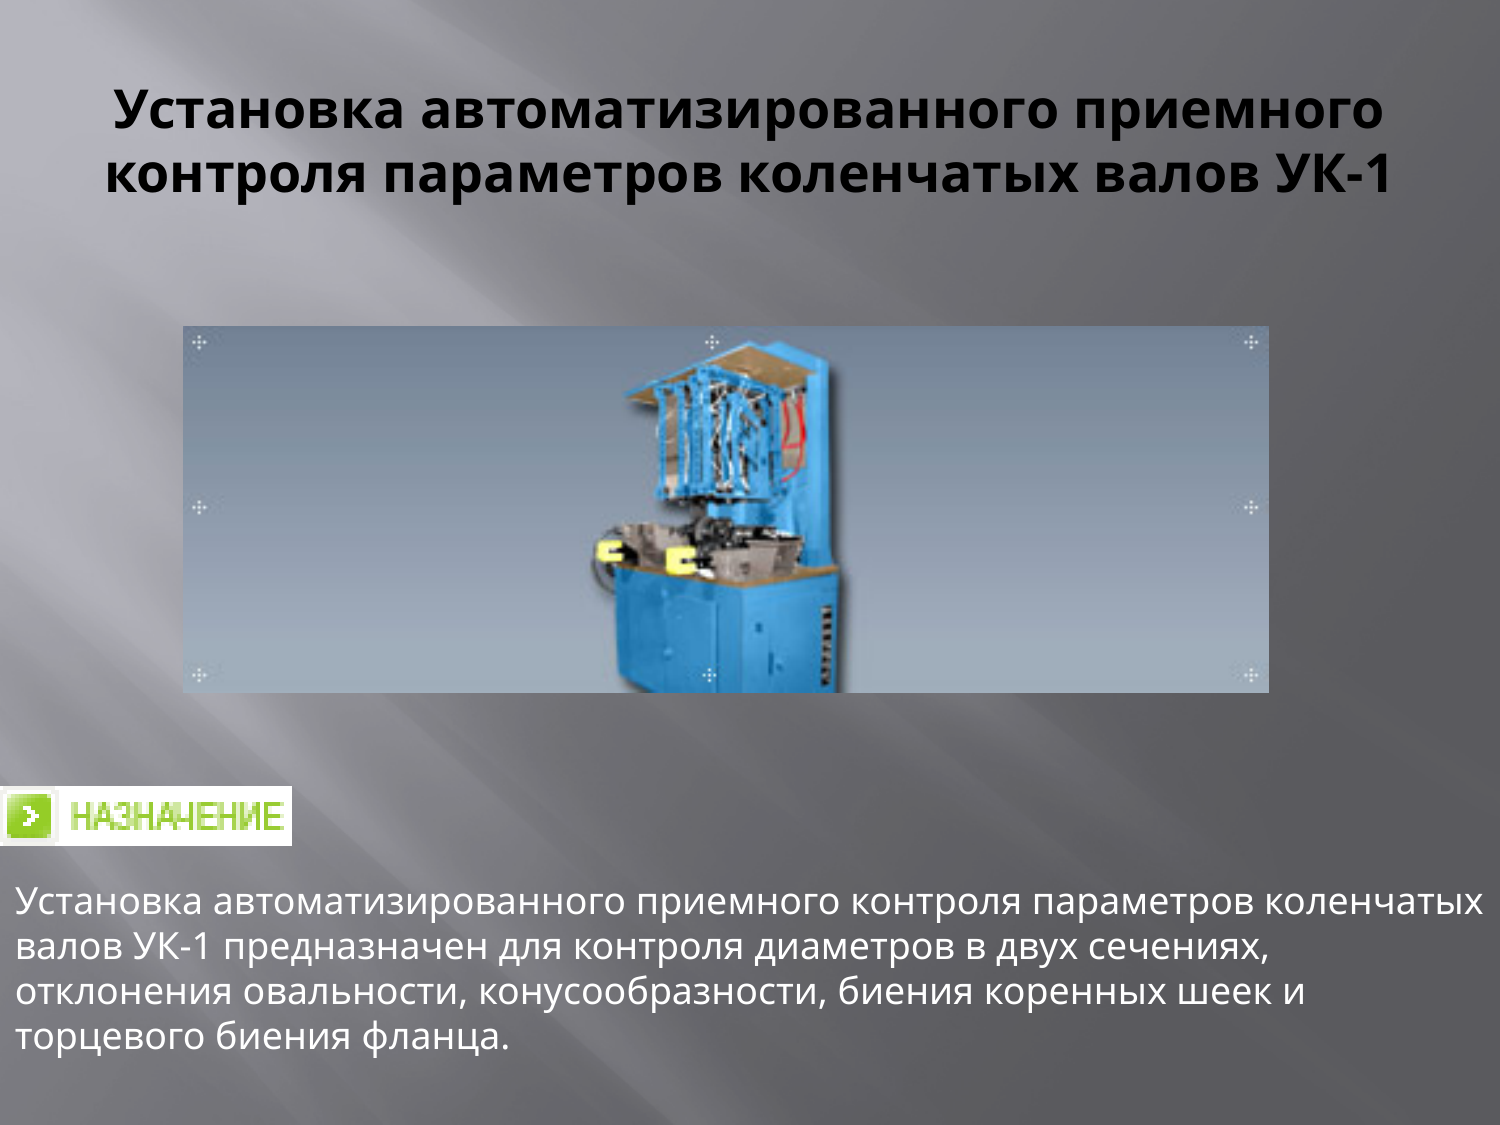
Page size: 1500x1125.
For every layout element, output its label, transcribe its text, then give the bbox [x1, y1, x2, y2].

text_box Установка автоматизированного приемного контроля параметров коленчатых валов УК-1 предназначен для контроля диаметров в двух сечениях, отклонения овальности, конусообразности, биения коренных шеек и торцевого биения фланца. [0, 869, 1500, 1065]
title Установка автоматизированного приемного контроля параметров коленчатых валов УК-1 [75, 45, 1425, 233]
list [182, 326, 1269, 693]
picture [0, 786, 292, 847]
